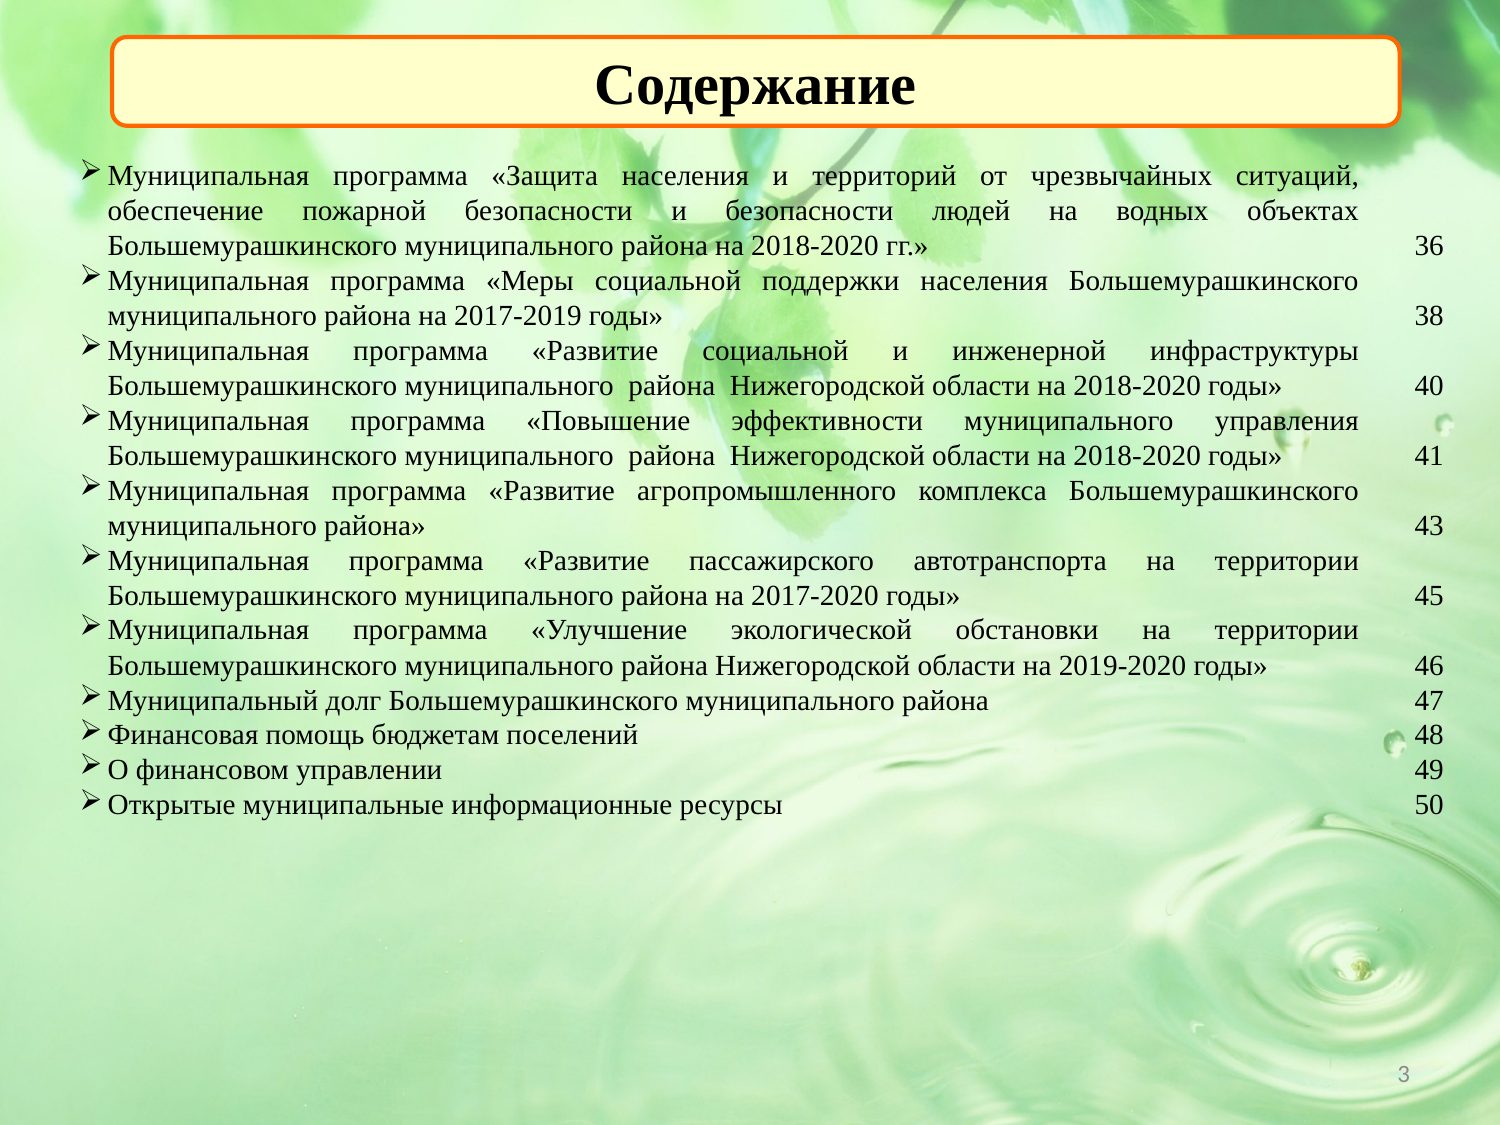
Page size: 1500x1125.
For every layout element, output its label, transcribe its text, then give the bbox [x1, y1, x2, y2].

picture [0, 0, 1500, 1125]
text_box Содержание [109, 34, 1402, 128]
slide_number 3 [1074, 1042, 1425, 1103]
text_box 36 38 40 41 43 45 46 47 48 49 50 [1374, 148, 1459, 828]
text_box Муниципальная программа «Защита населения и территорий от чрезвычайных ситуаций, обеспечение пожарной безопасности и безопасности людей на водных объектах Большемурашкинского муниципального района на 2018-2020 гг.» Муниципальная программа «Меры социальной поддержки населения Большемурашкинского муниципального района на 2017-2019 годы» Муниципальная программа «Развитие социальной и инженерной инфраструктуры Большемурашкинского муниципального района Нижегородской области на 2018-2020 годы» Муниципальная программа «Повышение эффективности муниципального управления Большемурашкинского муниципального района Нижегородской области на 2018-2020 годы» Муниципальная программа «Развитие агропромышленного комплекса Большемурашкинского муниципального района» Муниципальная программа «Развитие пассажирского автотранспорта на территории Большемурашкинского муниципального района на 2017-2020 годы» Муниципальная программа «Улучшение экологической обстановки на территории Большемурашкинского муниципального района Нижегородской области на 2019-2020 годы» Муниципальный долг Большемурашкинского муниципального района Финансовая помощь бюджетам поселений О финансовом управлении Открытые муниципальные информационные ресурсы [64, 148, 1374, 828]
